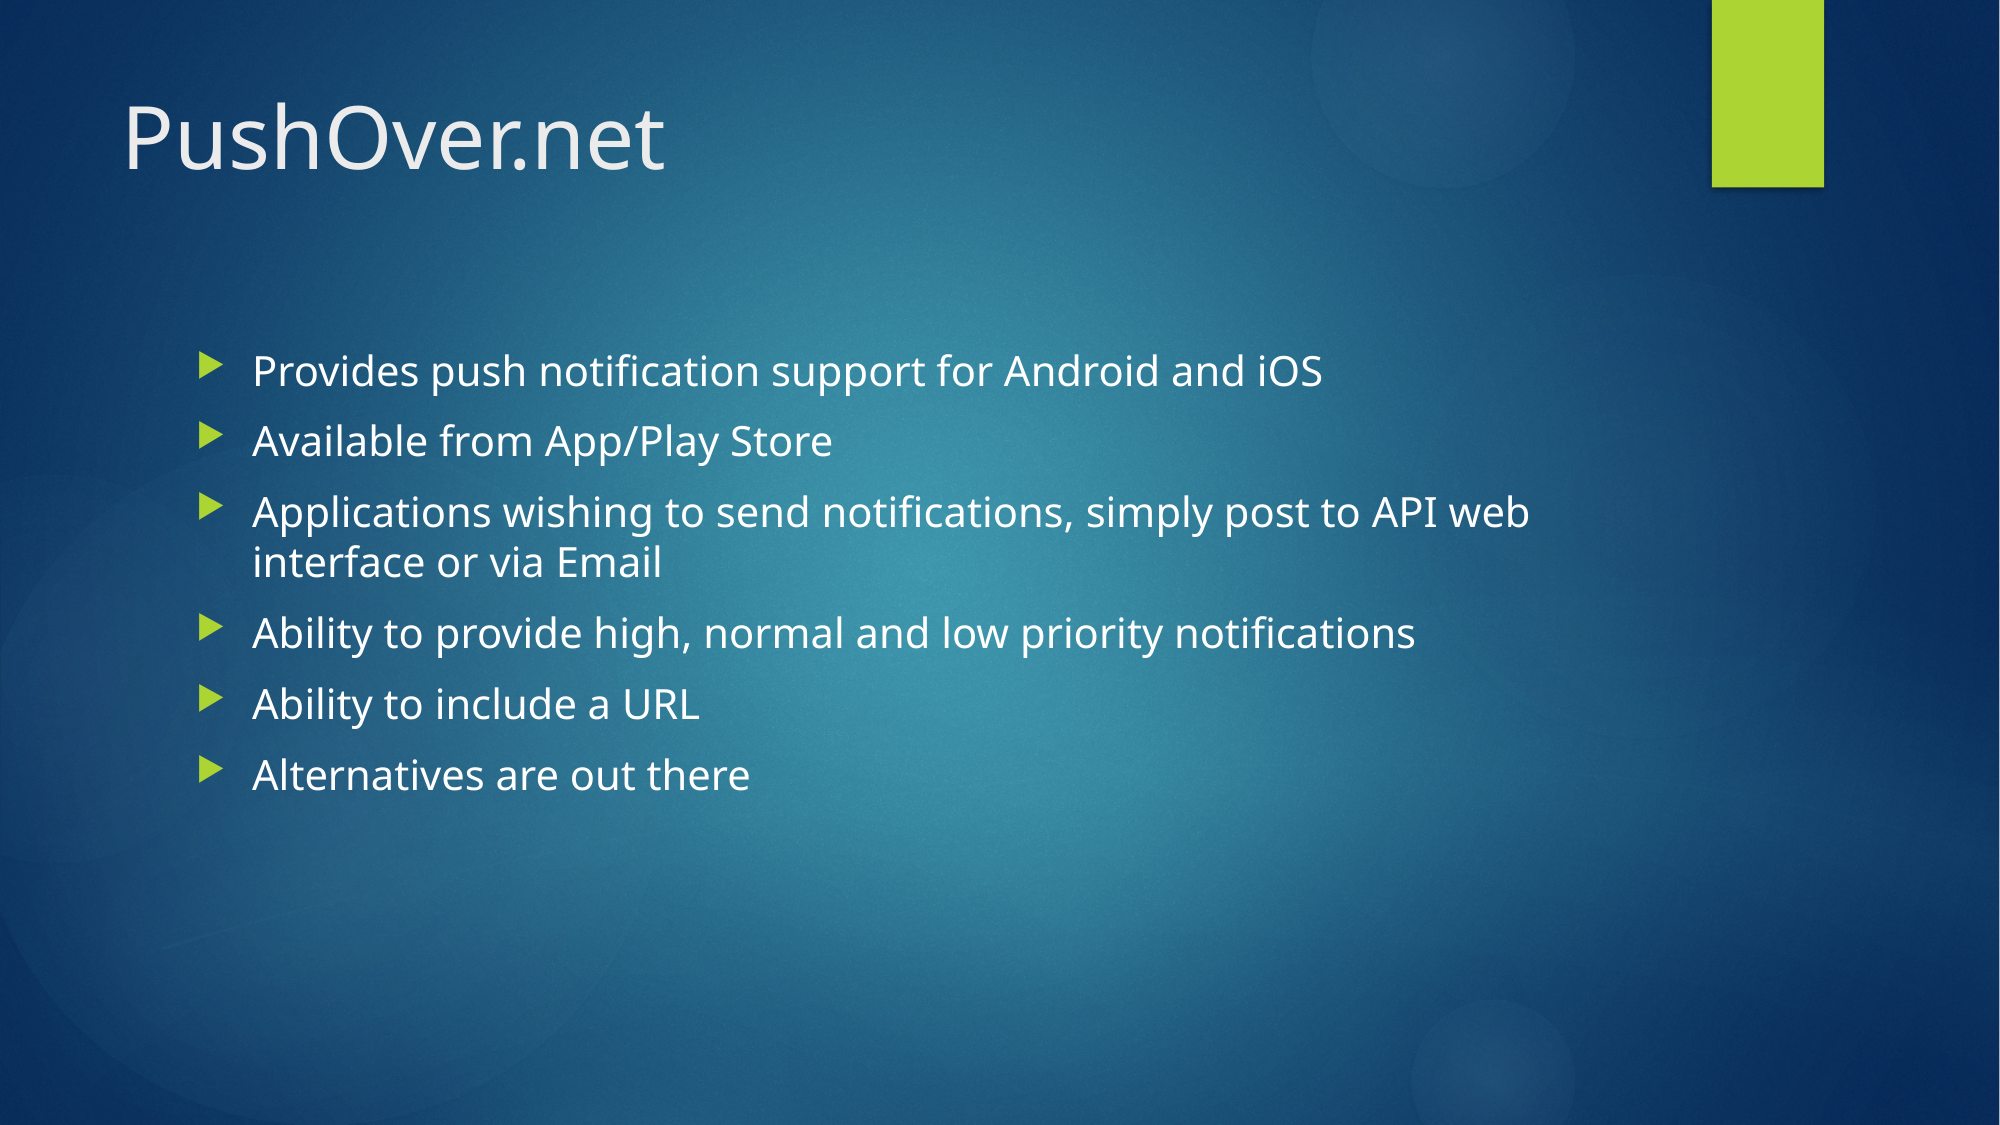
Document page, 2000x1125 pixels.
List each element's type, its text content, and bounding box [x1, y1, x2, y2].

title PushOver.net [105, 74, 1649, 304]
list Provides push notification support for Android and iOS Available from App/Play Store Applications wishing to send notifications, simply post to API web interface or via Email Ability to provide high, normal and low priority notifications Ability to include a URL Alternatives are out there [180, 336, 1649, 1025]
